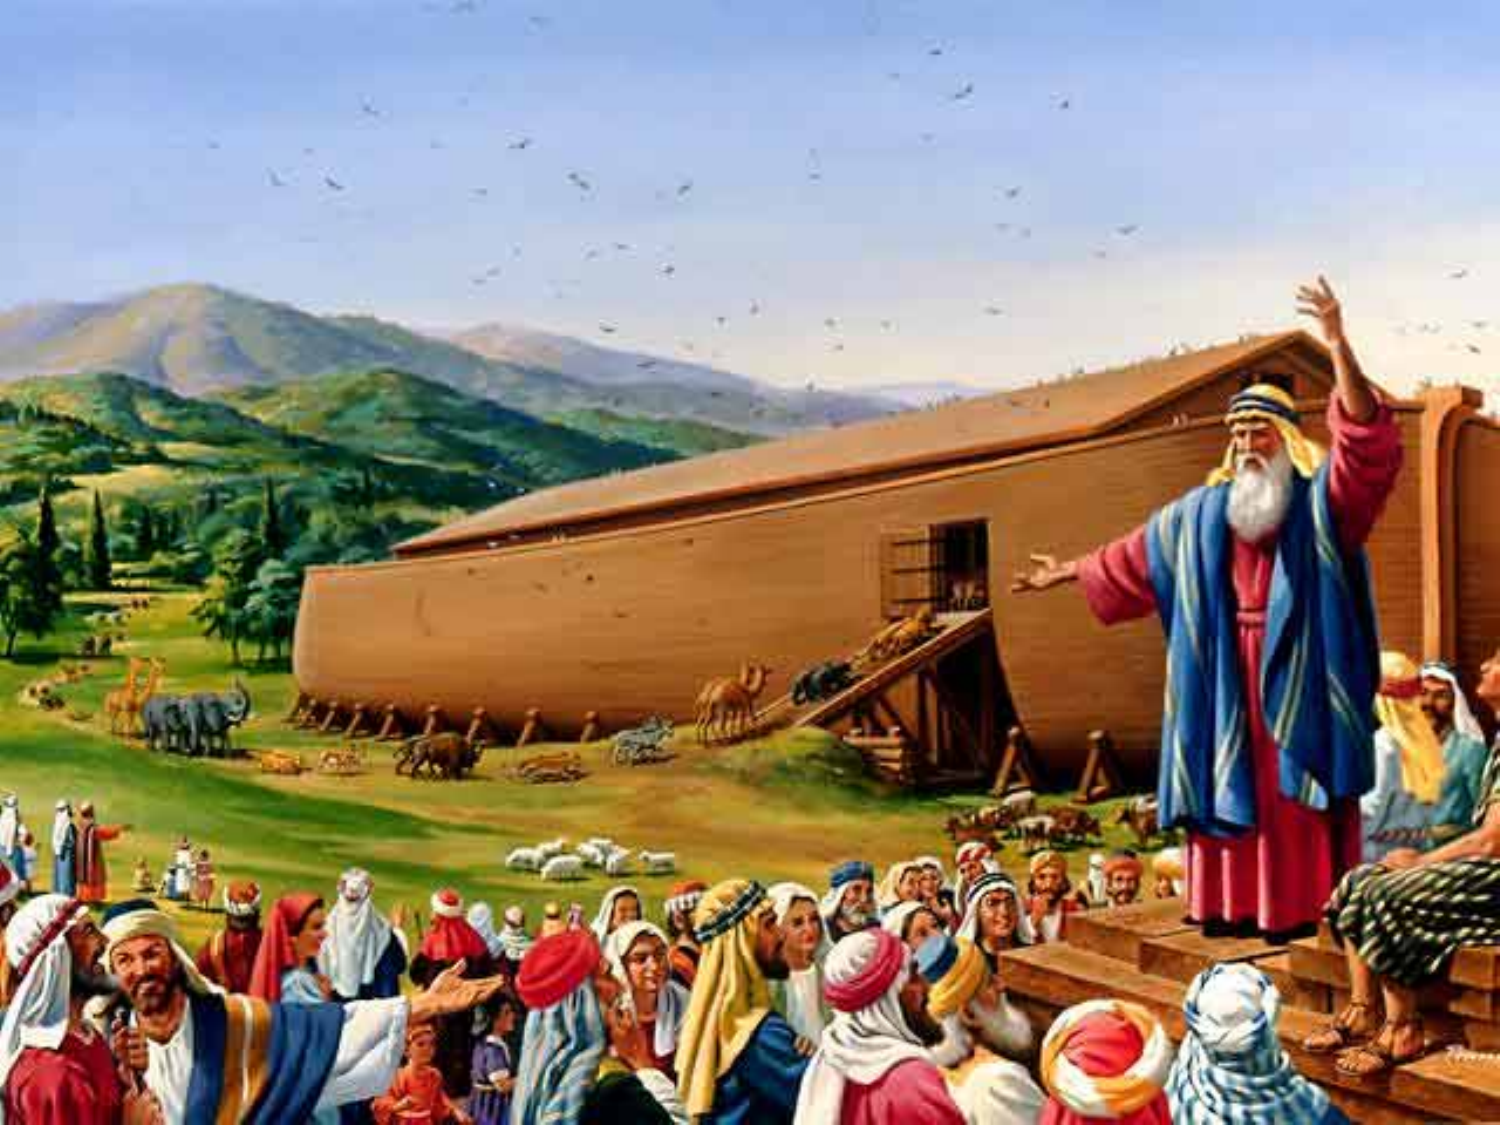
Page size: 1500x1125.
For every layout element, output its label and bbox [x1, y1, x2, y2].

list [0, 0, 1500, 1125]
